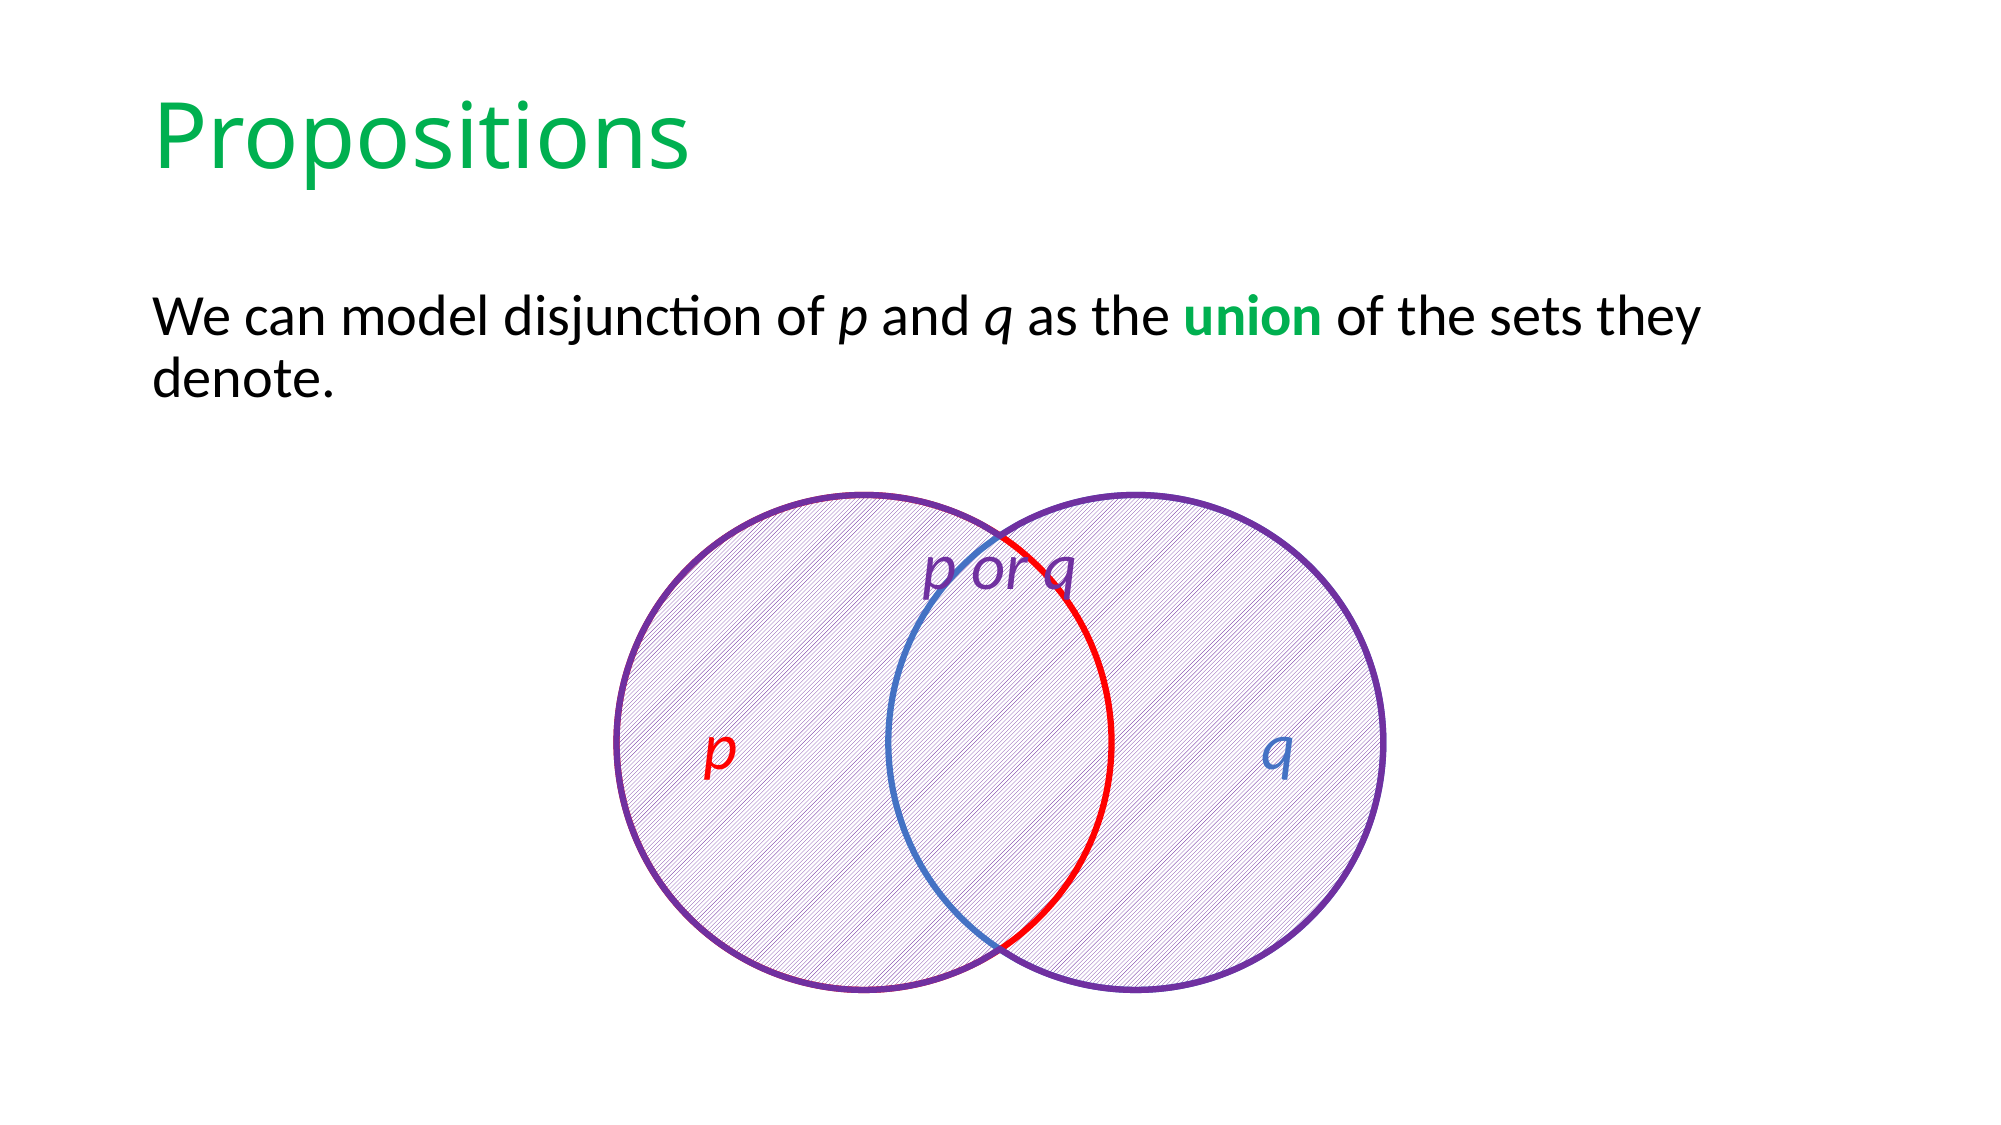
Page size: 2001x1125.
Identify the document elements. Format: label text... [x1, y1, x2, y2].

title Propositions [137, 0, 1863, 277]
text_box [616, 494, 1384, 990]
list We can model disjunction of p and q as the union of the sets they denote. [137, 277, 1863, 1014]
